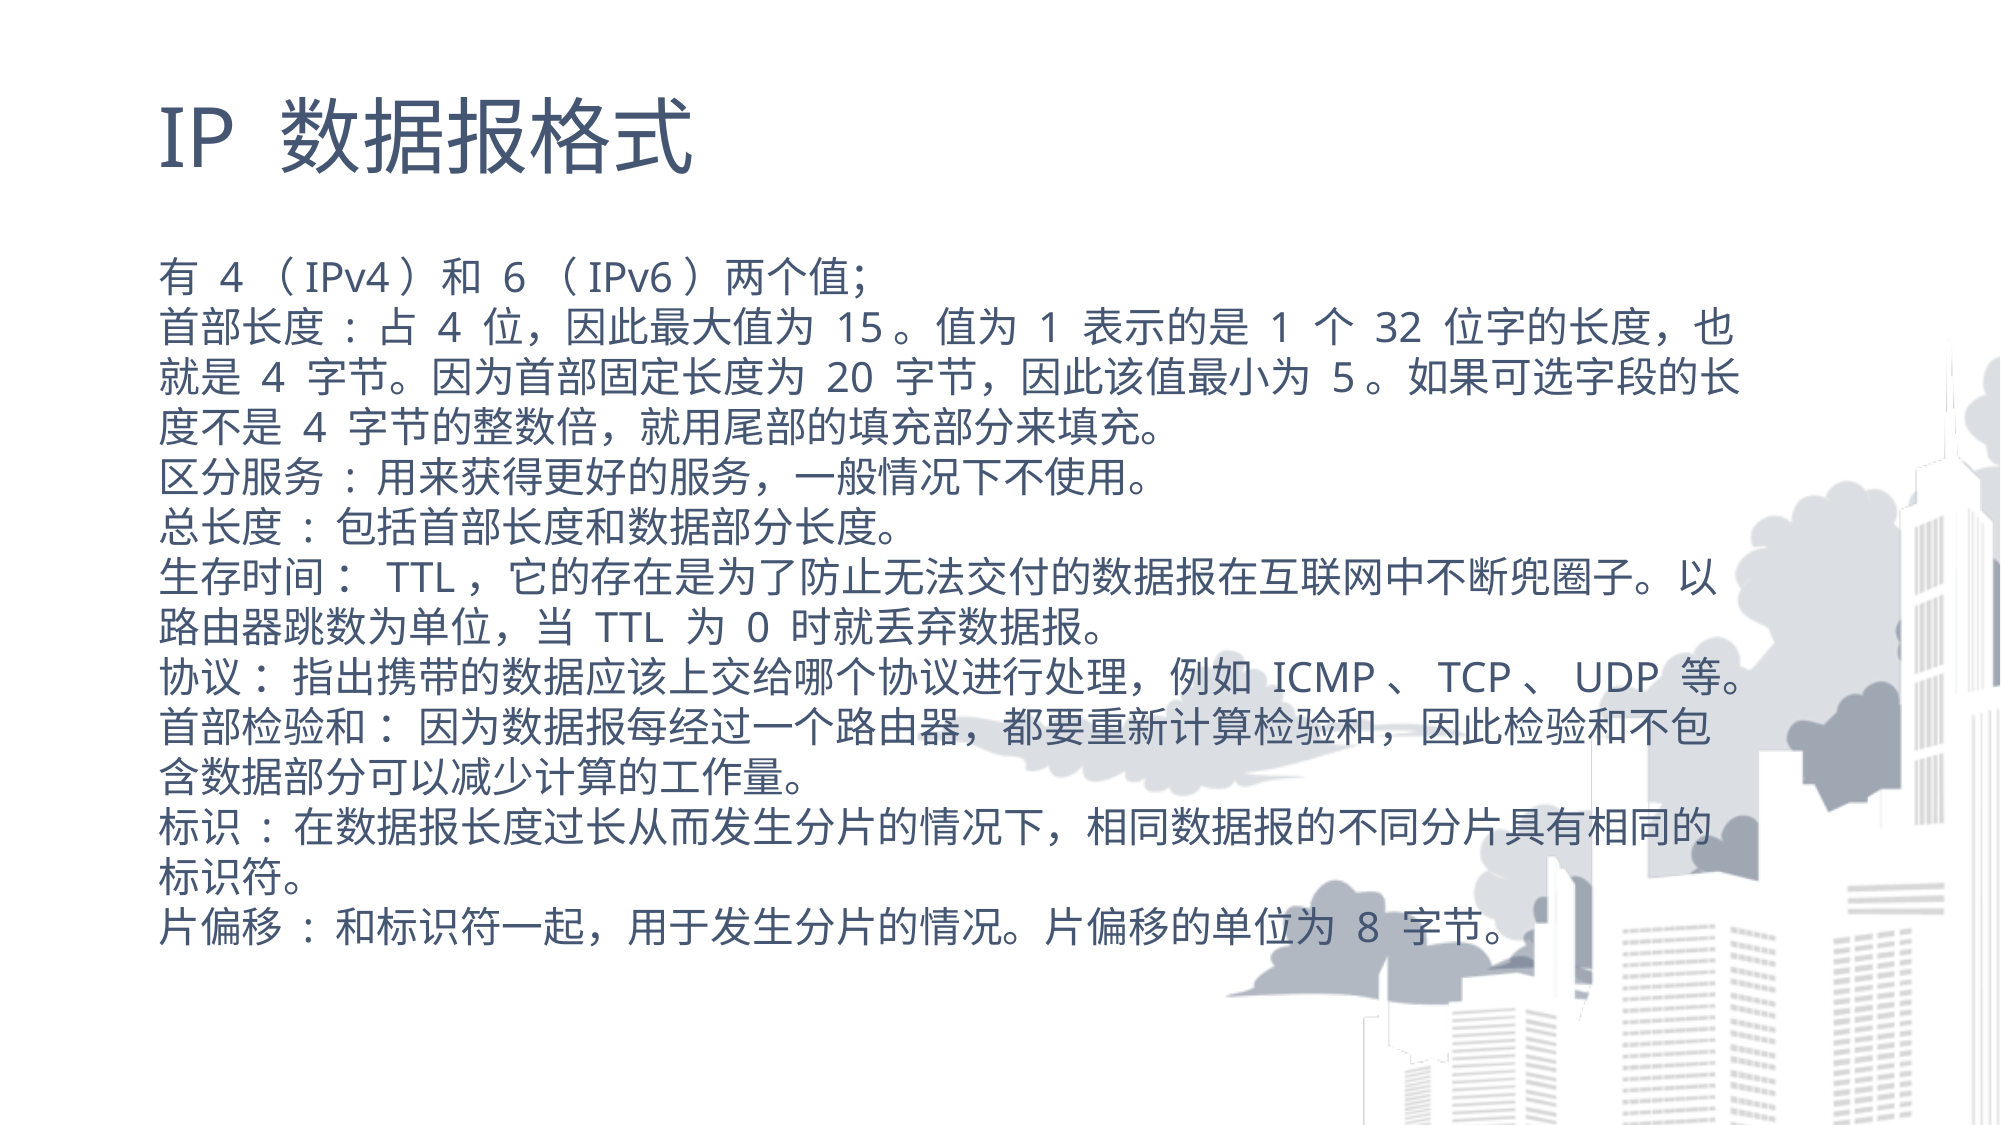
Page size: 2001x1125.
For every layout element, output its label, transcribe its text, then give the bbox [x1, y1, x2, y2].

text_box 有 4（IPv4）和 6（IPv6）两个值； 首部长度 : 占 4 位，因此最大值为 15。值为 1 表示的是 1 个 32 位字的长度，也就是 4 字节。因为首部固定长度为 20 字节，因此该值最小为 5。如果可选字段的长度不是 4 字节的整数倍，就用尾部的填充部分来填充。 区分服务 : 用来获得更好的服务，一般情况下不使用。 总长度 : 包括首部长度和数据部分长度。 生存时间 ：TTL，它的存在是为了防止无法交付的数据报在互联网中不断兜圈子。以路由器跳数为单位，当 TTL 为 0 时就丢弃数据报。 协议 ：指出携带的数据应该上交给哪个协议进行处理，例如 ICMP、TCP、UDP 等。 首部检验和 ：因为数据报每经过一个路由器，都要重新计算检验和，因此检验和不包含数据部分可以减少计算的工作量。 标识 : 在数据报长度过长从而发生分片的情况下，相同数据报的不同分片具有相同的标识符。 片偏移 : 和标识符一起，用于发生分片的情况。片偏移的单位为 8 字节。 [143, 243, 1759, 959]
picture [917, 98, 2001, 1125]
title IP 数据报格式 [143, 54, 1857, 193]
